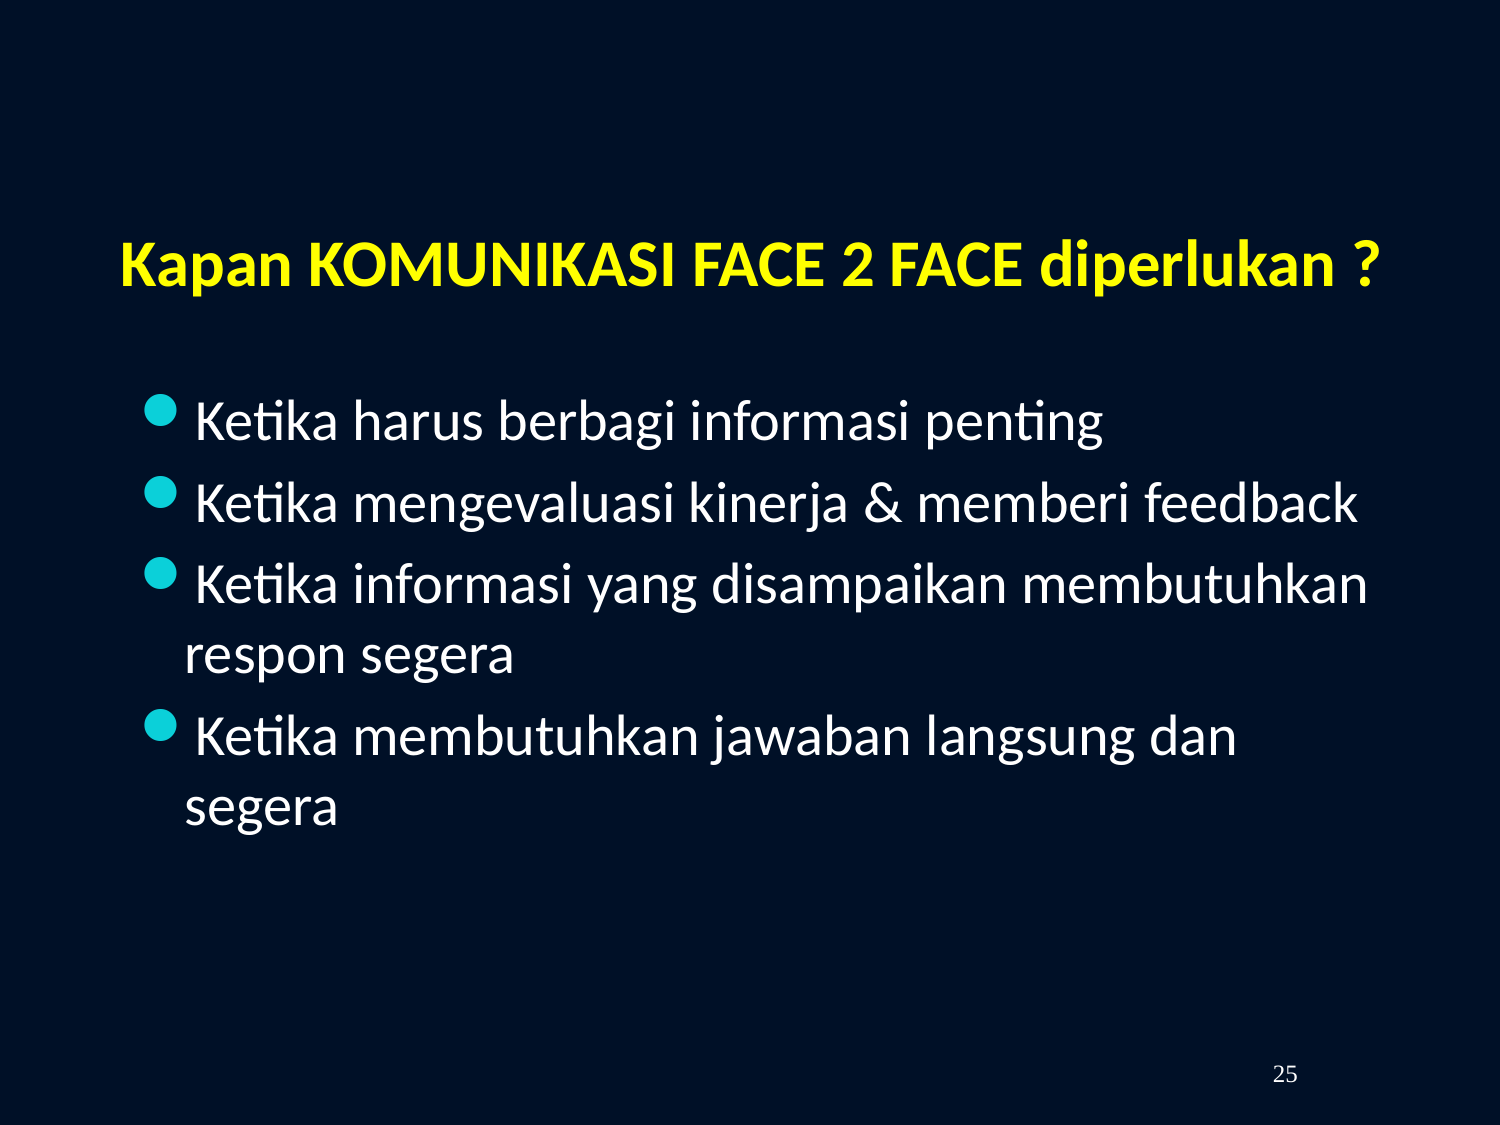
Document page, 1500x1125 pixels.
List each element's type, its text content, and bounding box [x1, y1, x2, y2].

slide_number 25 [1209, 1050, 1313, 1096]
text_box Ketika harus berbagi informasi penting Ketika mengevaluasi kinerja & memberi feedback Ketika informasi yang disampaikan membutuhkan respon segera Ketika membutuhkan jawaban langsung dan segera [124, 374, 1400, 900]
text_box Kapan KOMUNIKASI FACE 2 FACE diperlukan ? [106, 212, 1399, 308]
